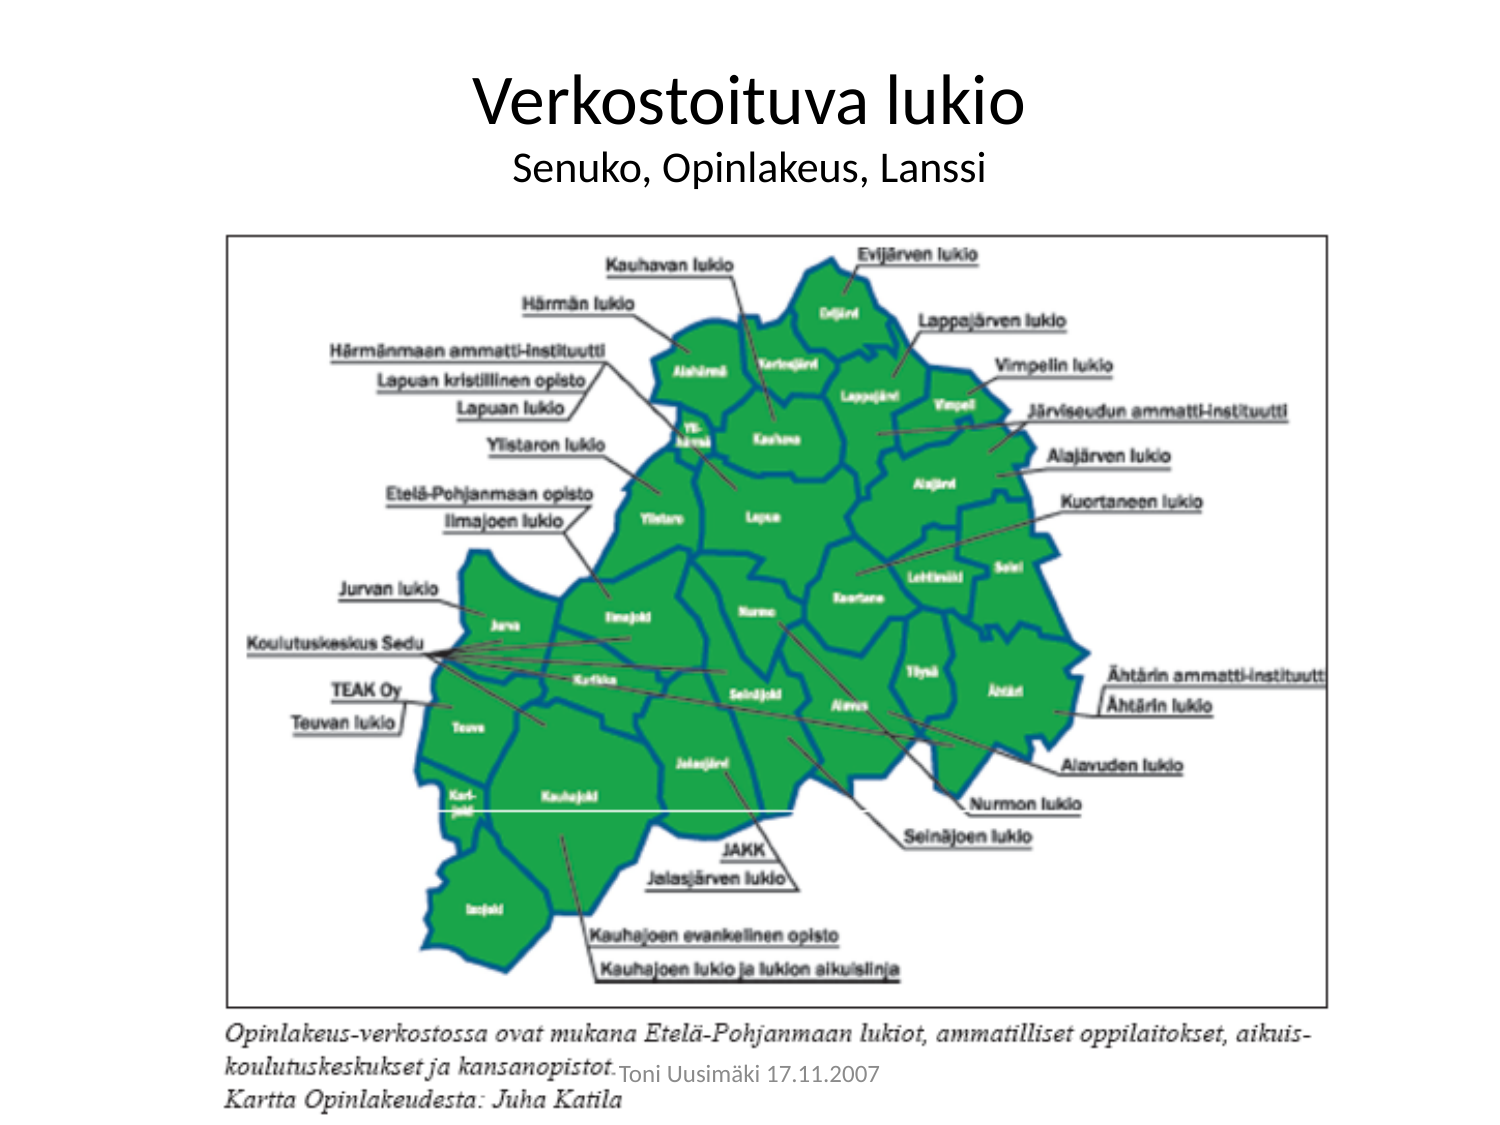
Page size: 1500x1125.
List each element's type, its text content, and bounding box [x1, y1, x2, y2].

picture [210, 220, 1343, 1125]
title Verkostoituva lukio Senuko, Opinlakeus, Lanssi [75, 45, 1425, 200]
